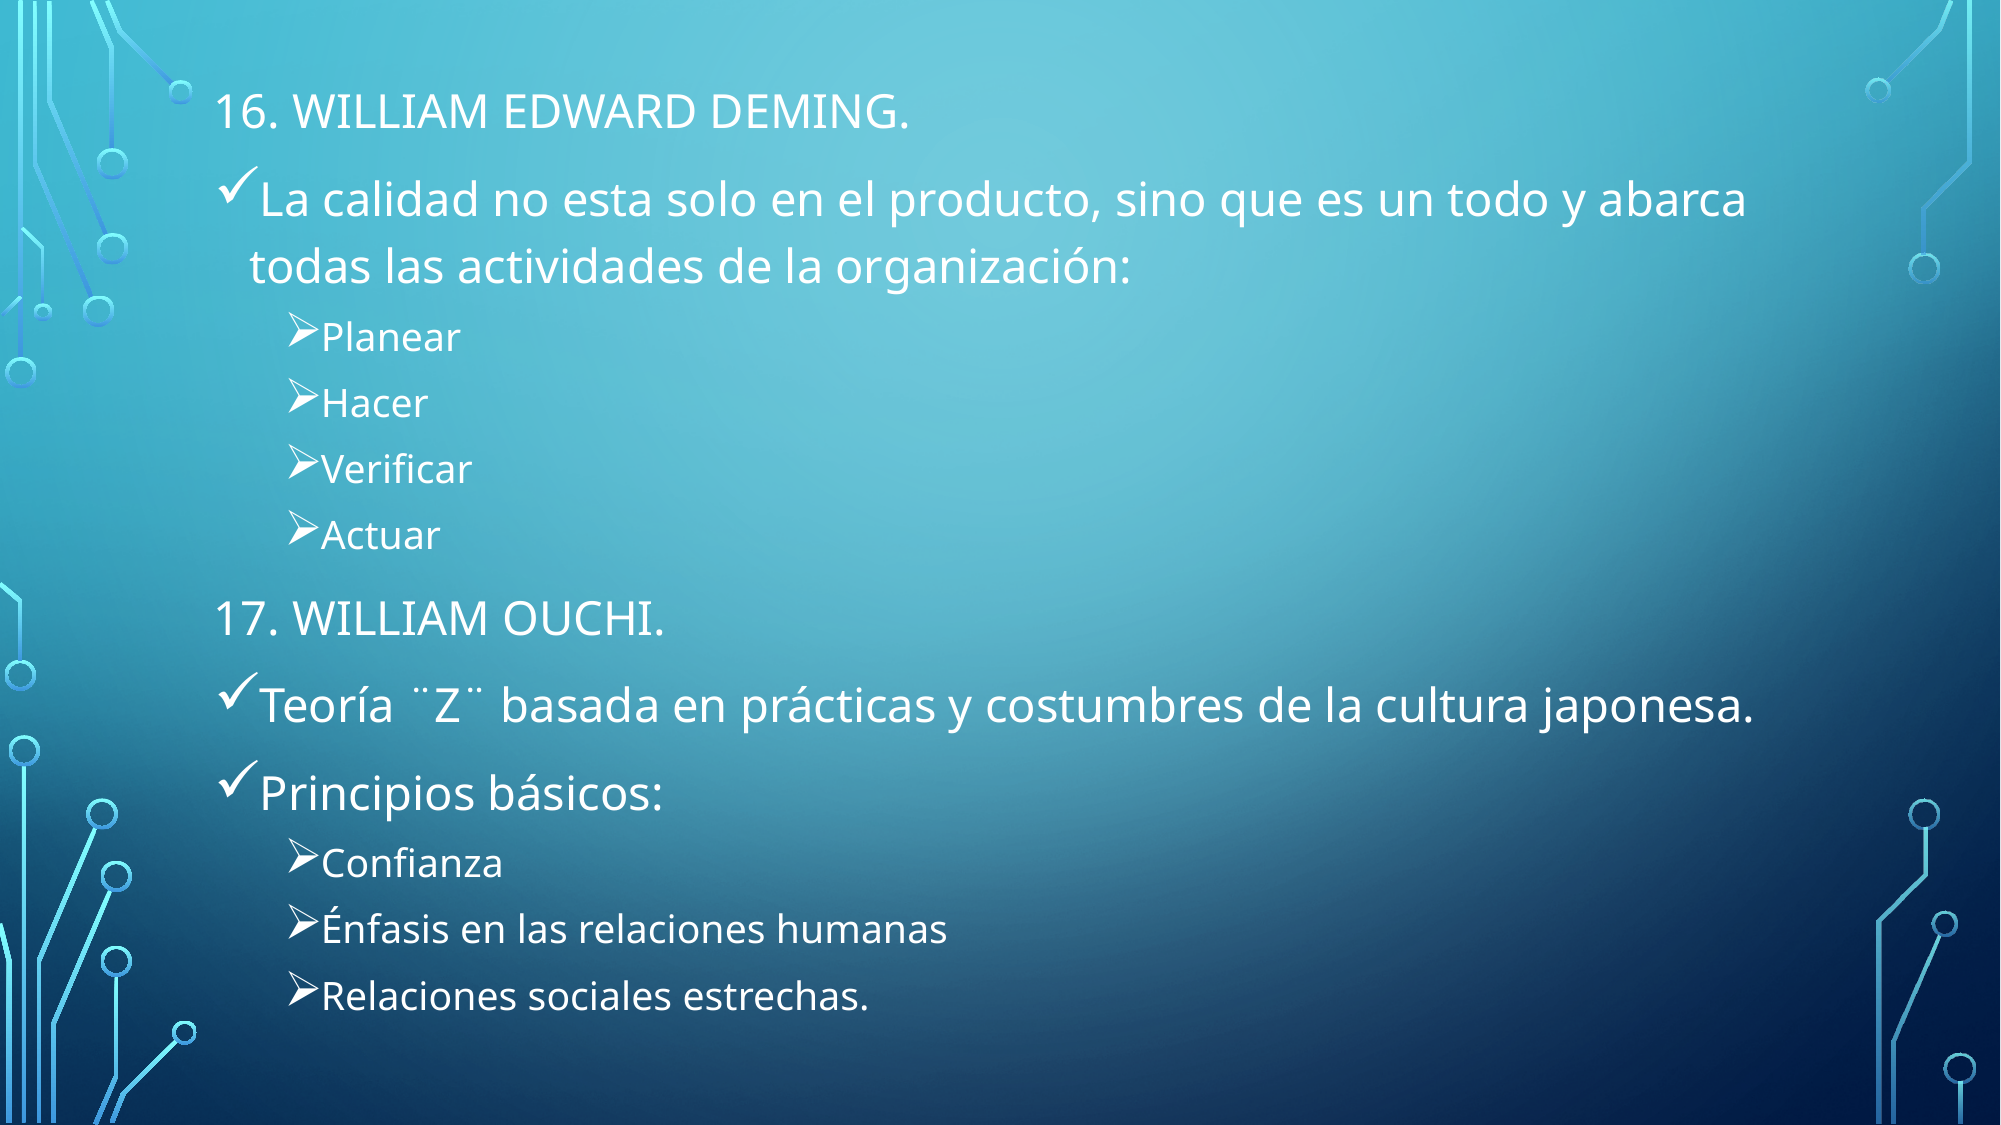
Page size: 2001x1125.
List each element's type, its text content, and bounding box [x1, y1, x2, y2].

list 16. WILLIAM EDWARD DEMING. La calidad no esta solo en el producto, sino que es un todo y abarca todas las actividades de la organización: Planear Hacer Verificar Actuar 17. WILLIAM OUCHI. Teoría ¨Z¨ basada en prácticas y costumbres de la cultura japonesa. Principios básicos: Confianza Énfasis en las relaciones humanas Relaciones sociales estrechas. [199, 63, 1843, 1040]
